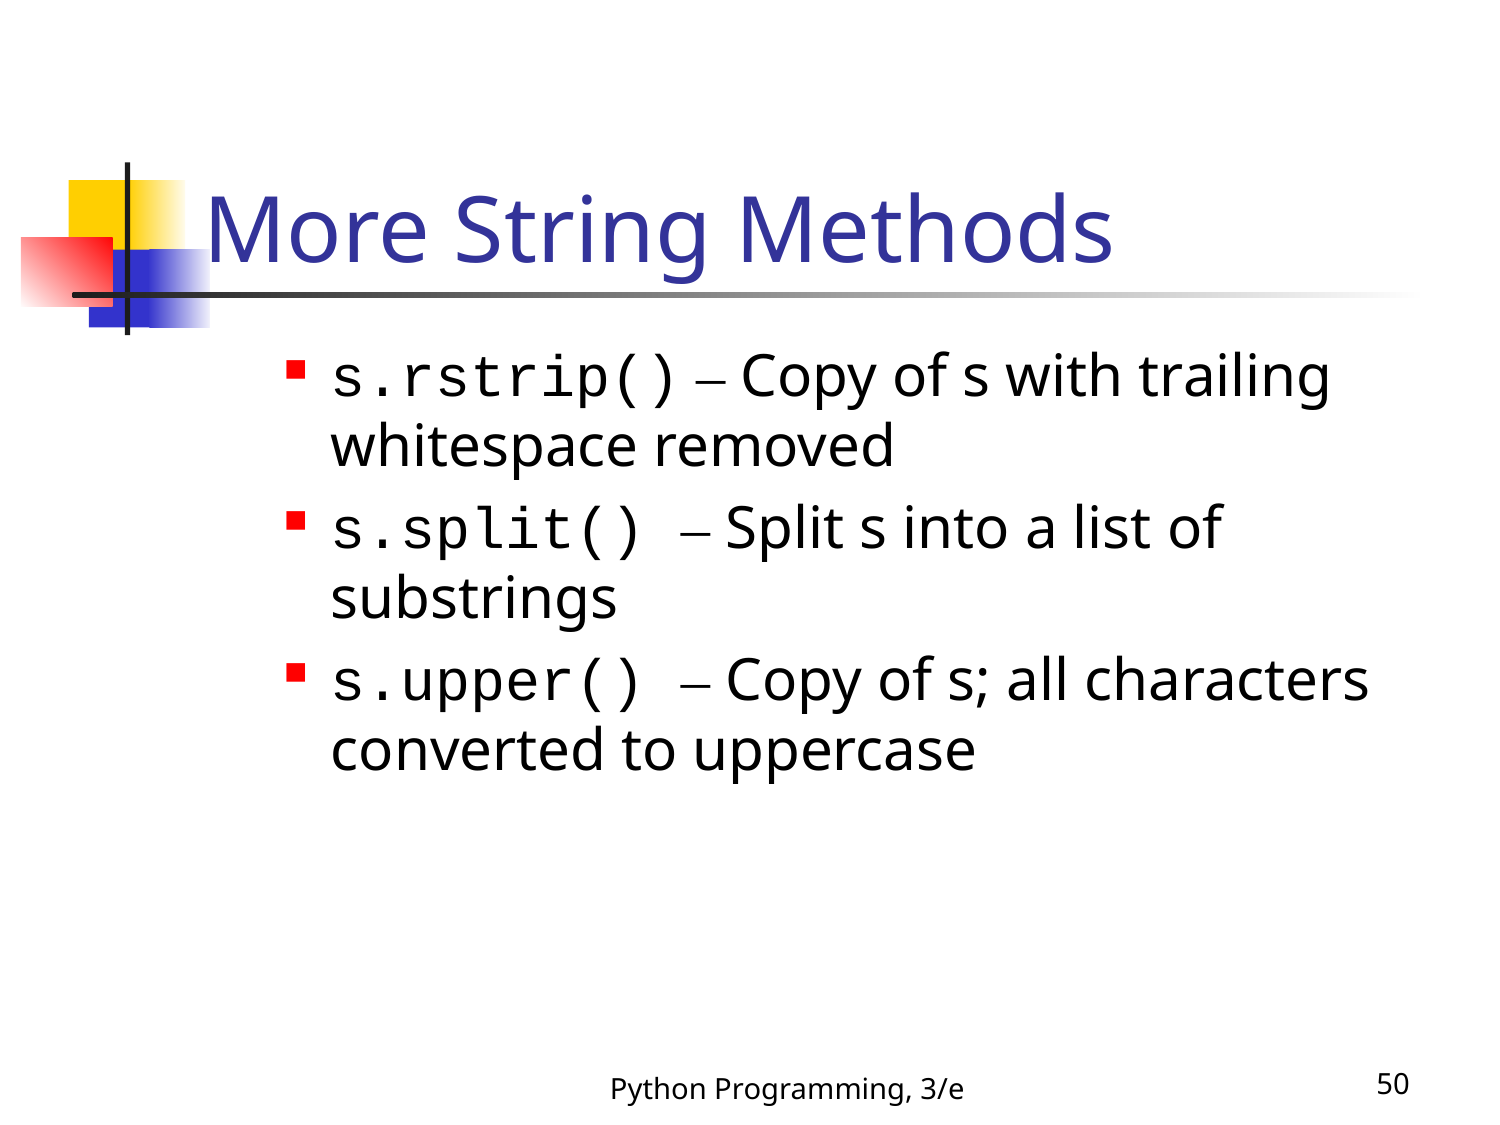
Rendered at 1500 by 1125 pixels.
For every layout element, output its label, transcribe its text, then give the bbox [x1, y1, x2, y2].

slide_number 50 [1112, 1037, 1426, 1113]
title More String Methods [188, 101, 1468, 289]
footer Python Programming, 3/e [549, 1037, 1026, 1113]
list s.rstrip() – Copy of s with trailing whitespace removed s.split() – Split s into a list of substrings s.upper() – Copy of s; all characters converted to uppercase [193, 331, 1469, 1006]
